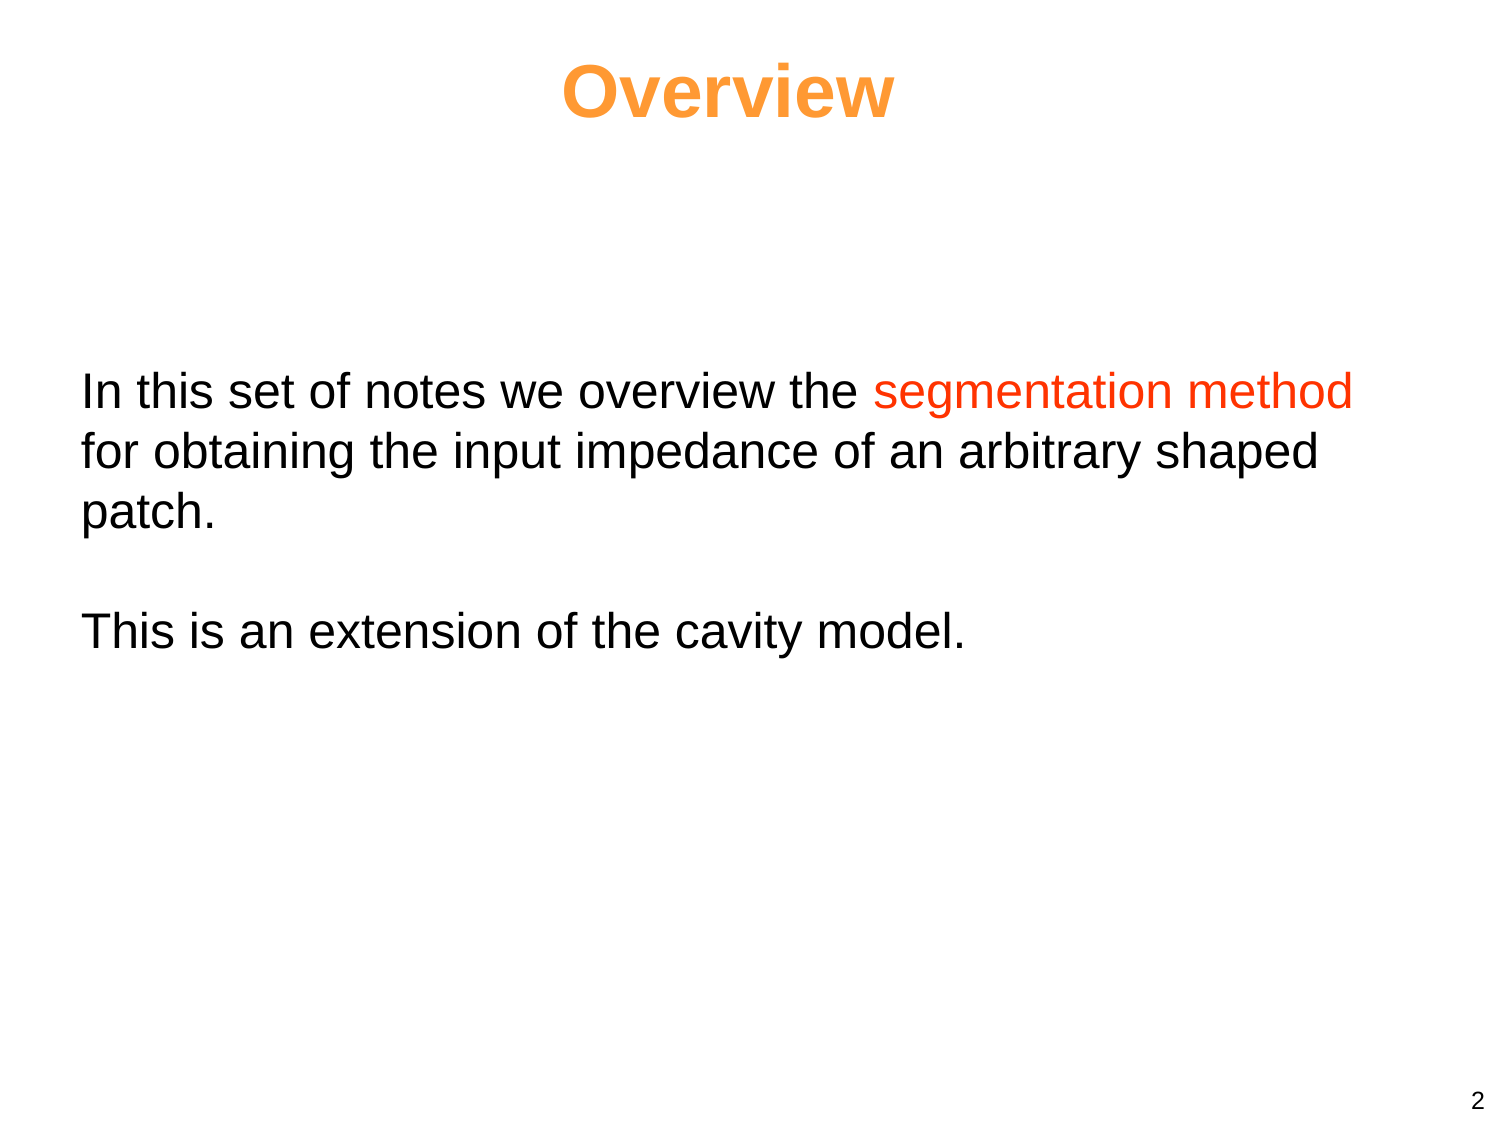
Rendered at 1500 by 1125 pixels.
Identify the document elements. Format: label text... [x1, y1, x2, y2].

title Overview [399, 44, 1057, 131]
slide_number 2 [1149, 1046, 1500, 1125]
text_box In this set of notes we overview the segmentation method for obtaining the input impedance of an arbitrary shaped patch. This is an extension of the cavity model. [66, 351, 1422, 666]
